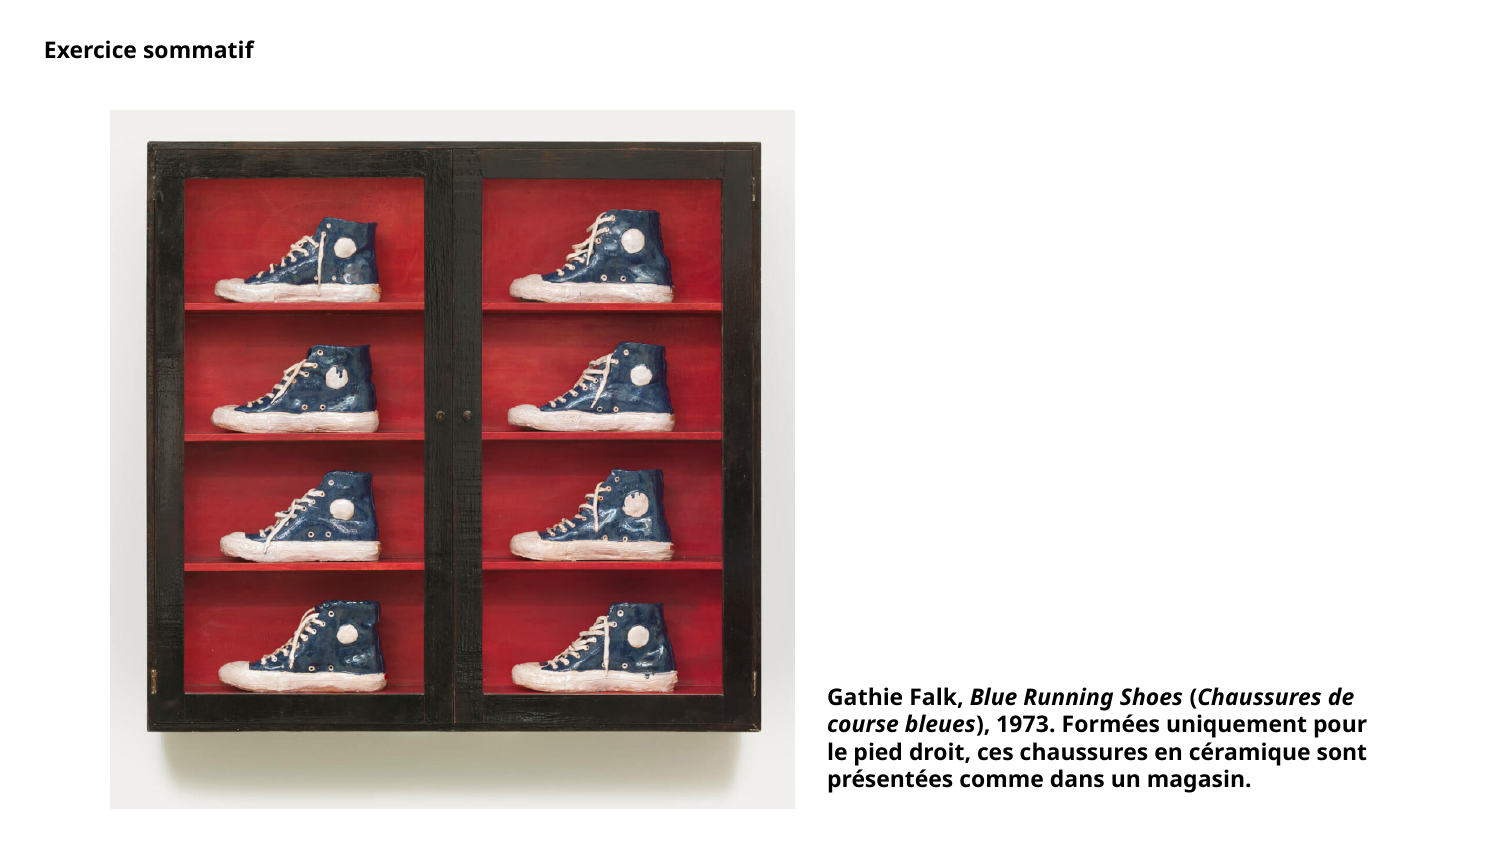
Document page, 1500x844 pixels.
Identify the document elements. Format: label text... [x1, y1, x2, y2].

picture [110, 110, 795, 810]
text_box Exercice sommatif [28, 16, 453, 78]
text_box Gathie Falk, Blue Running Shoes (Chaussures de course bleues), 1973. Formées uniquement pour le pied droit, ces chaussures en céramique sont présentées comme dans un magasin. [812, 667, 1405, 808]
